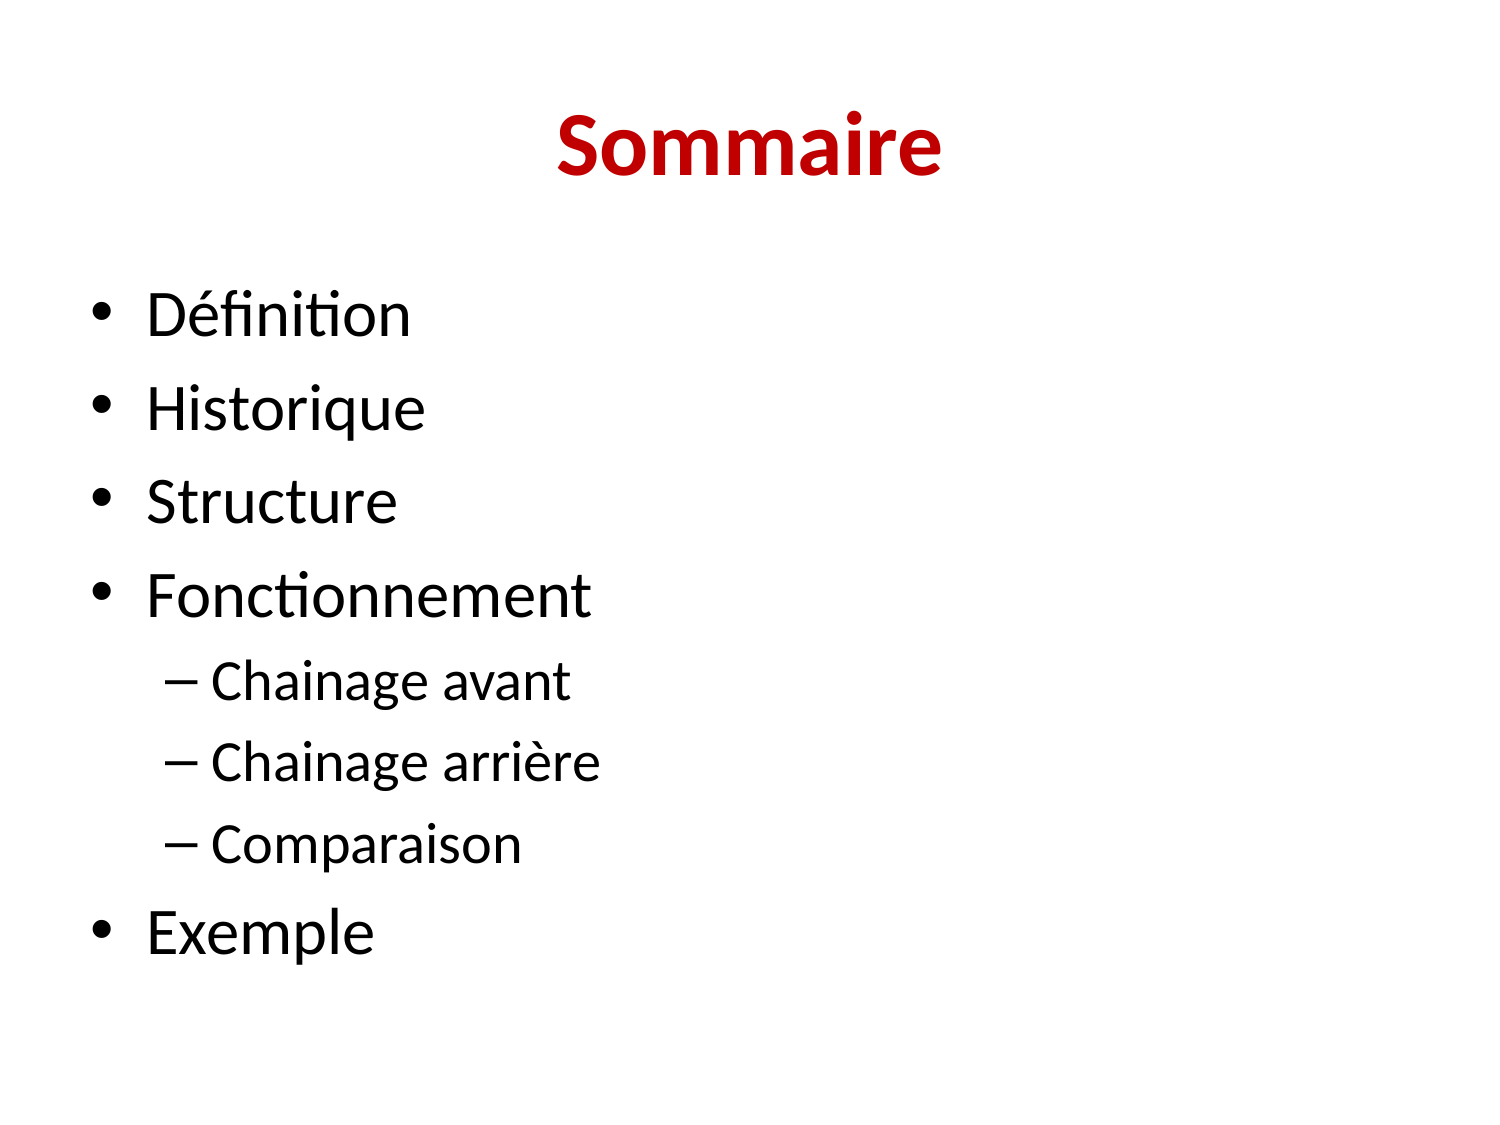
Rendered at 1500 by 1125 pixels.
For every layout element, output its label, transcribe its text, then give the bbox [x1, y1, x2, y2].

title Sommaire [75, 45, 1425, 233]
list Définition Historique Structure Fonctionnement Chainage avant Chainage arrière Comparaison Exemple [75, 262, 1425, 1005]
